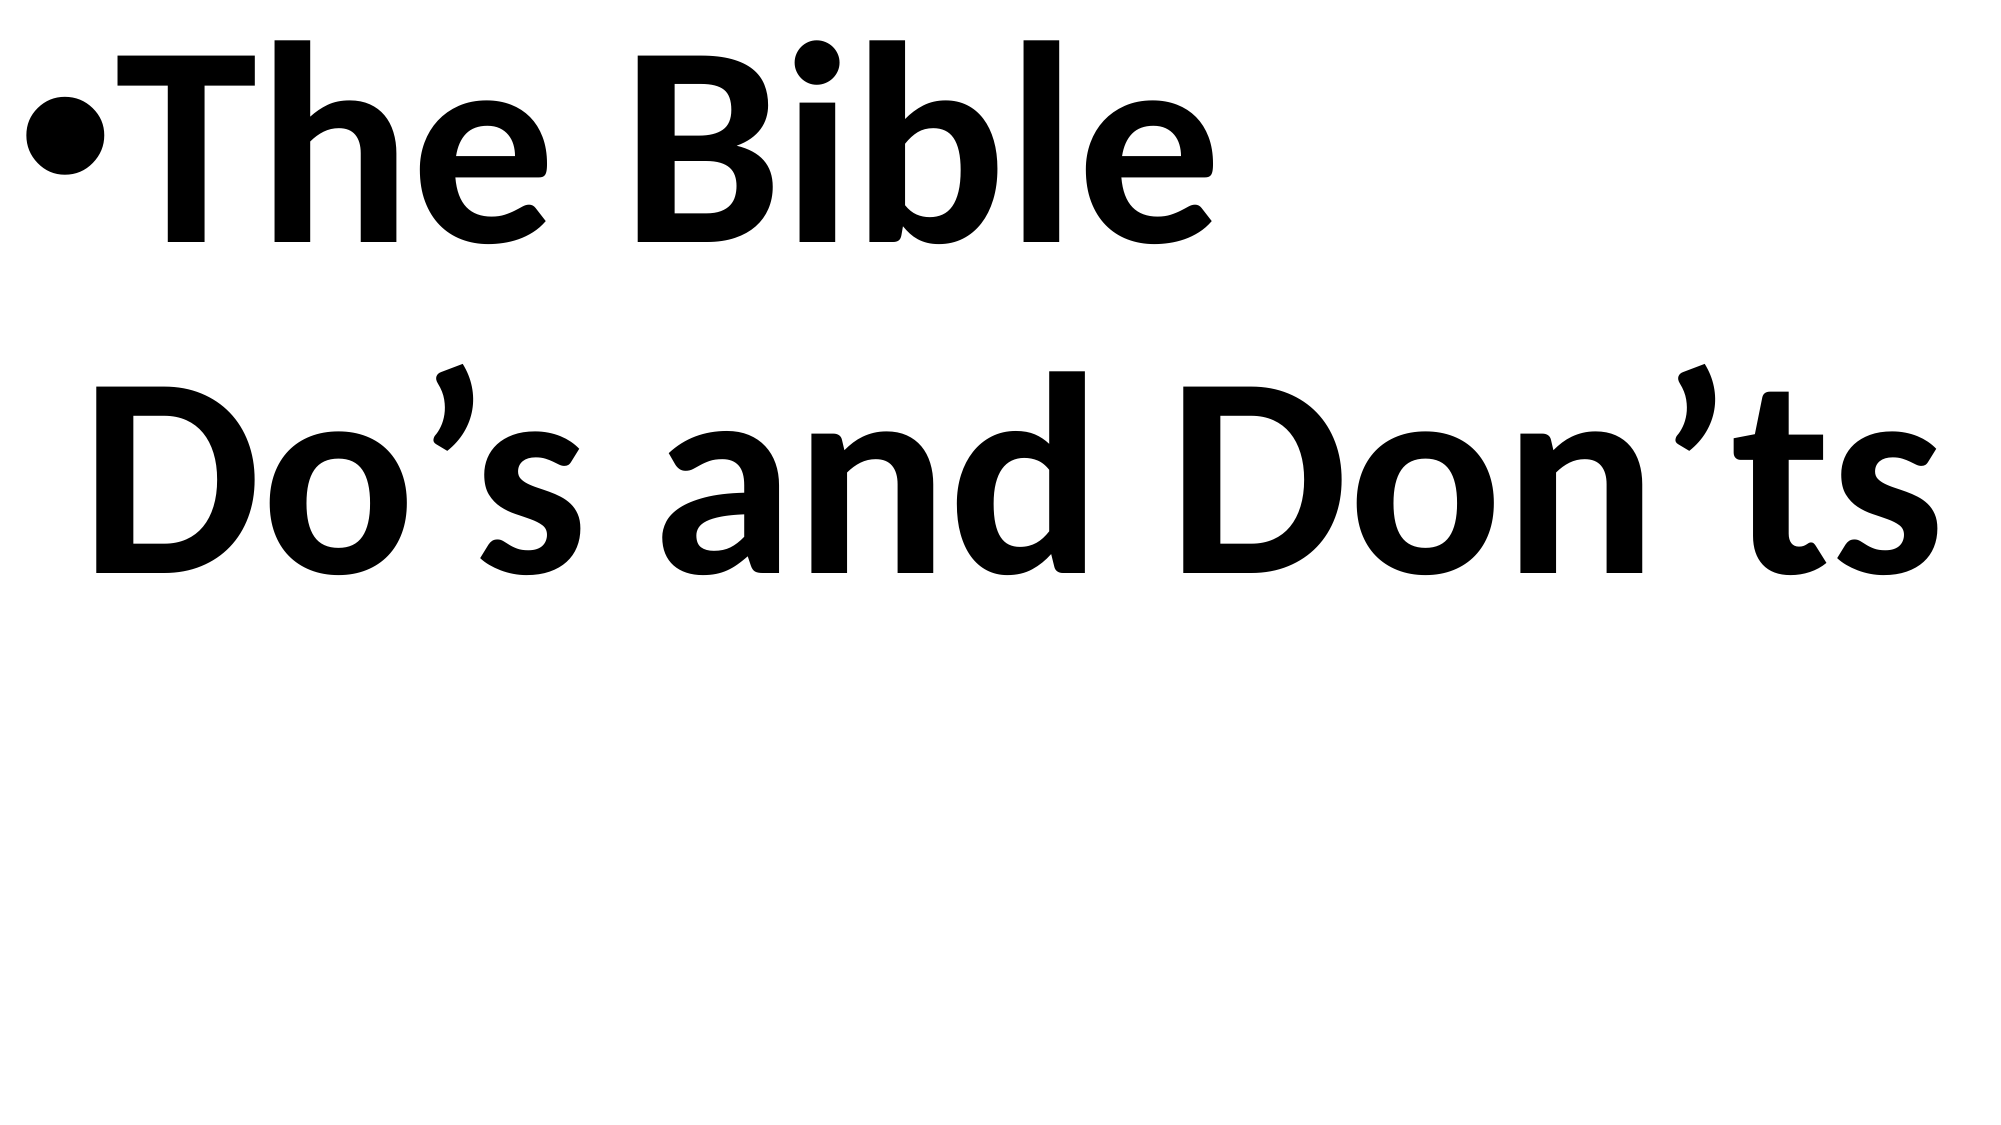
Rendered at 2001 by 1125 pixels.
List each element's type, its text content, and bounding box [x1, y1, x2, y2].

list The Bible Do’s and Don’ts [0, 0, 2000, 1125]
